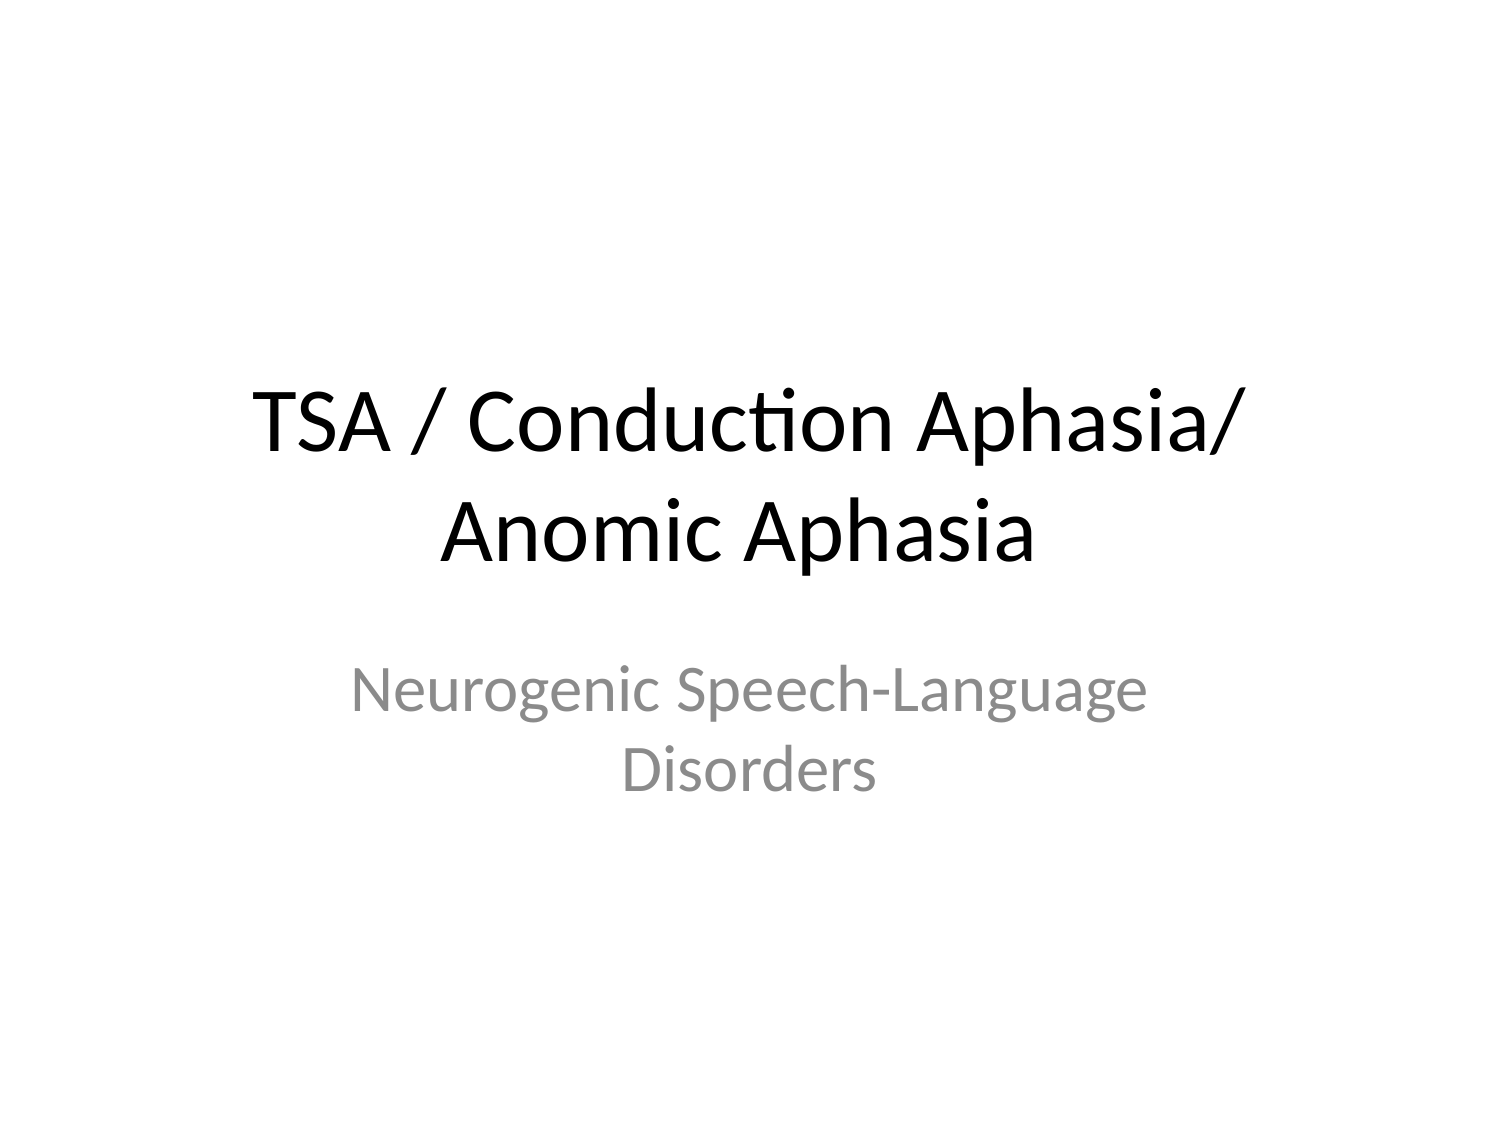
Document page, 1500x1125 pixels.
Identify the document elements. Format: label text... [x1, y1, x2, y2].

title TSA / Conduction Aphasia/ Anomic Aphasia [112, 349, 1388, 591]
subtitle Neurogenic Speech-Language Disorders [225, 637, 1275, 925]
